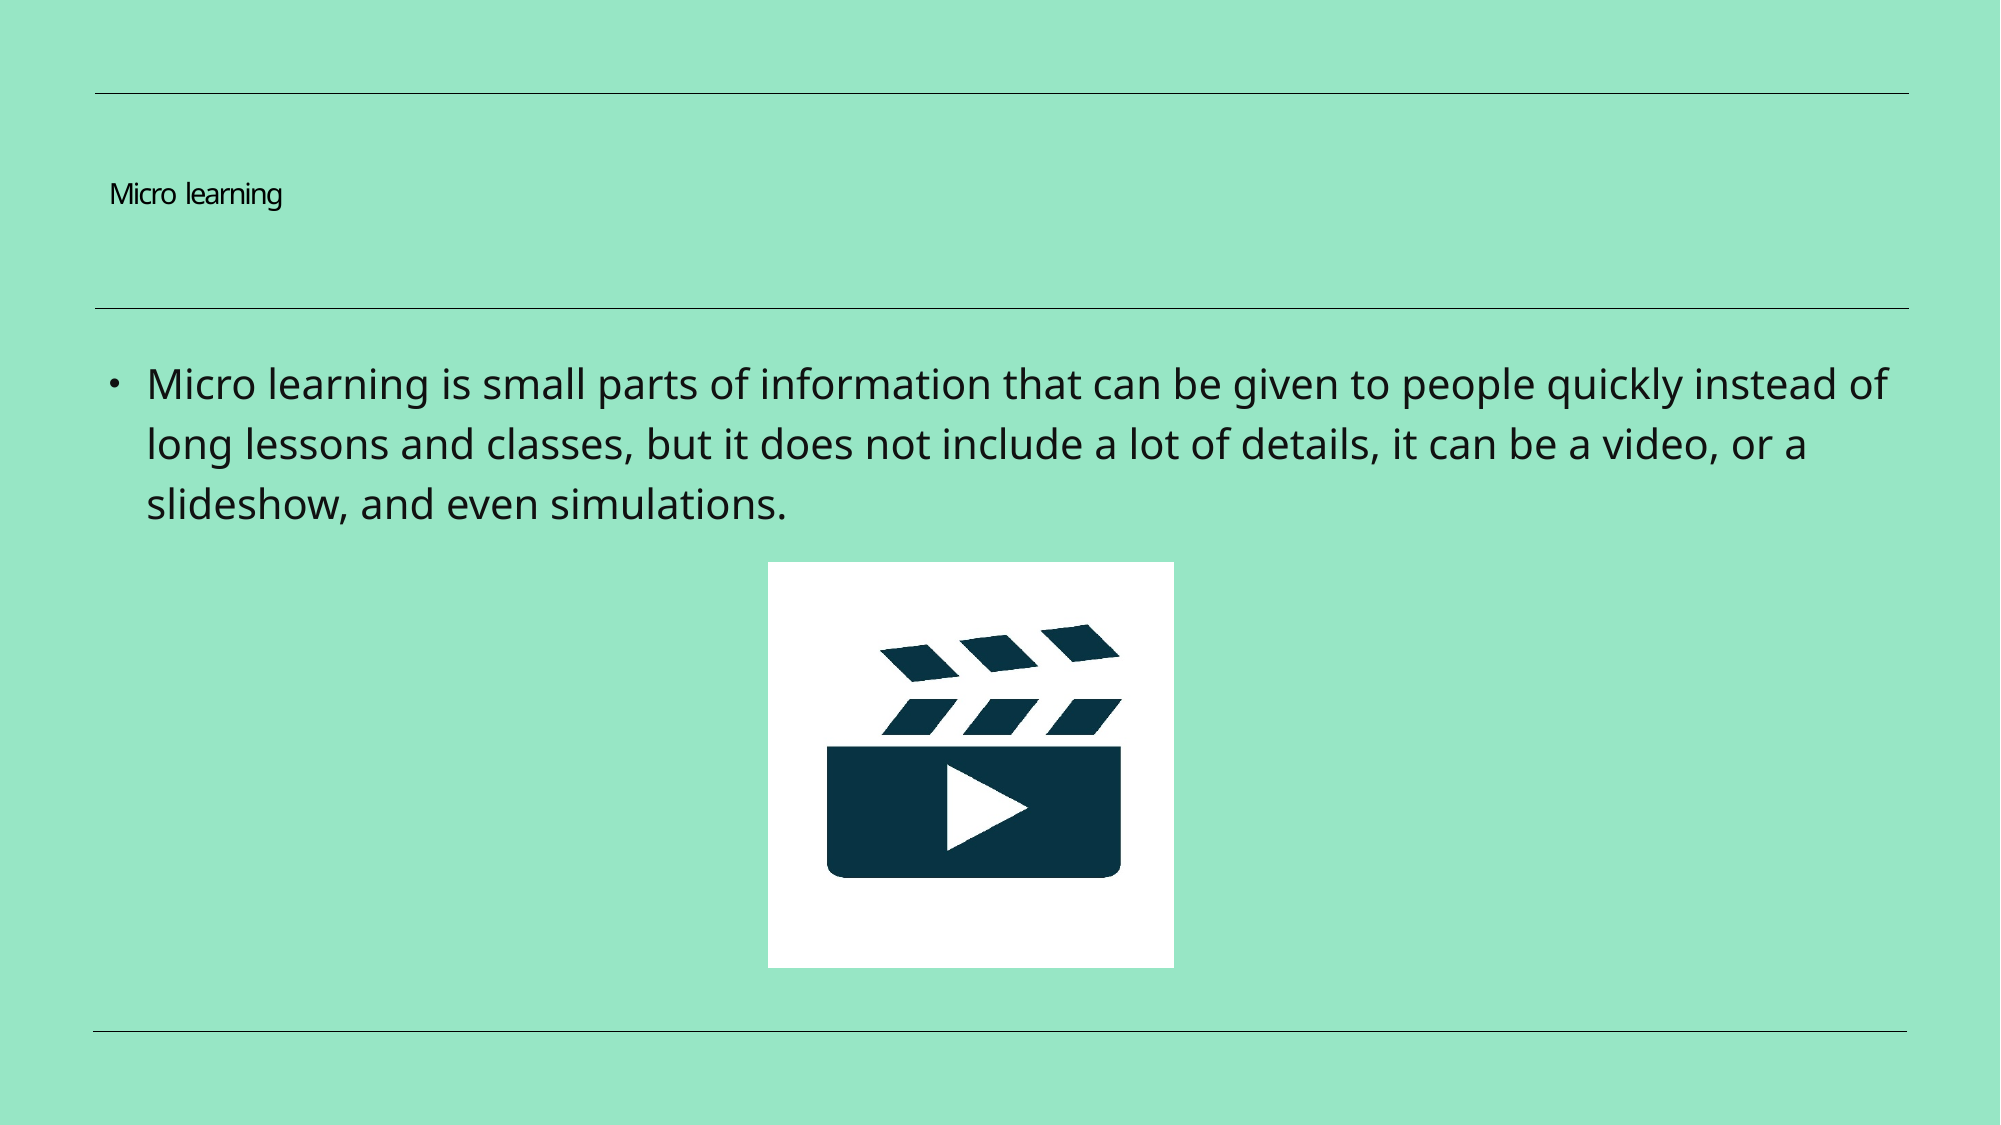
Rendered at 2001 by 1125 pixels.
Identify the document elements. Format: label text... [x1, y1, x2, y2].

title Micro learning [93, 139, 1907, 318]
list Micro learning is small parts of information that can be given to people quickly instead of long lessons and classes, but it does not include a lot of details, it can be a video, or a slideshow, and even simulations. [93, 340, 1909, 983]
picture [768, 562, 1174, 968]
